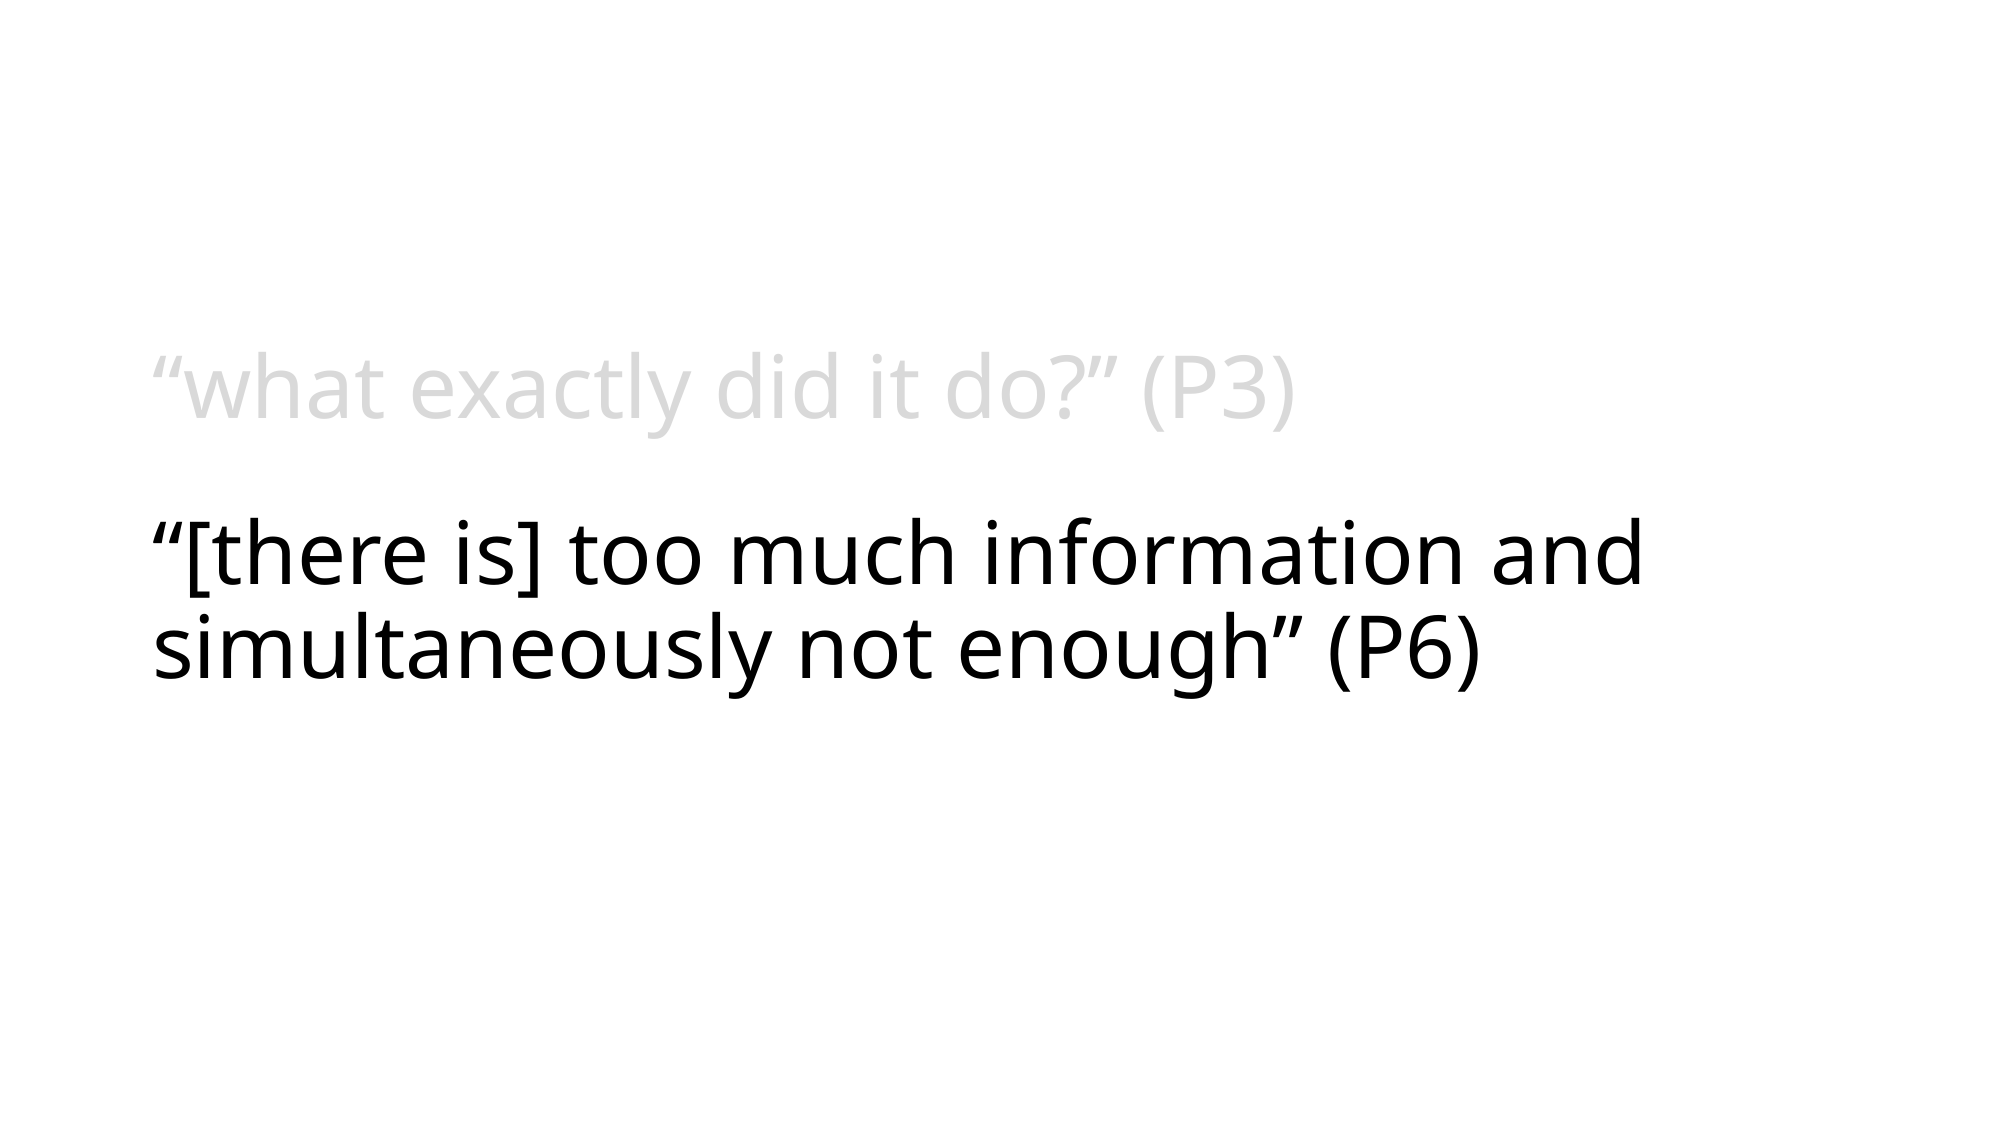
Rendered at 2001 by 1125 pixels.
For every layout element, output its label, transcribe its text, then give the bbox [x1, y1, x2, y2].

text_box “[there is] too much information and simultaneously not enough” (P6) [137, 502, 1863, 707]
text_box “what exactly did it do?” (P3) [137, 335, 1863, 445]
